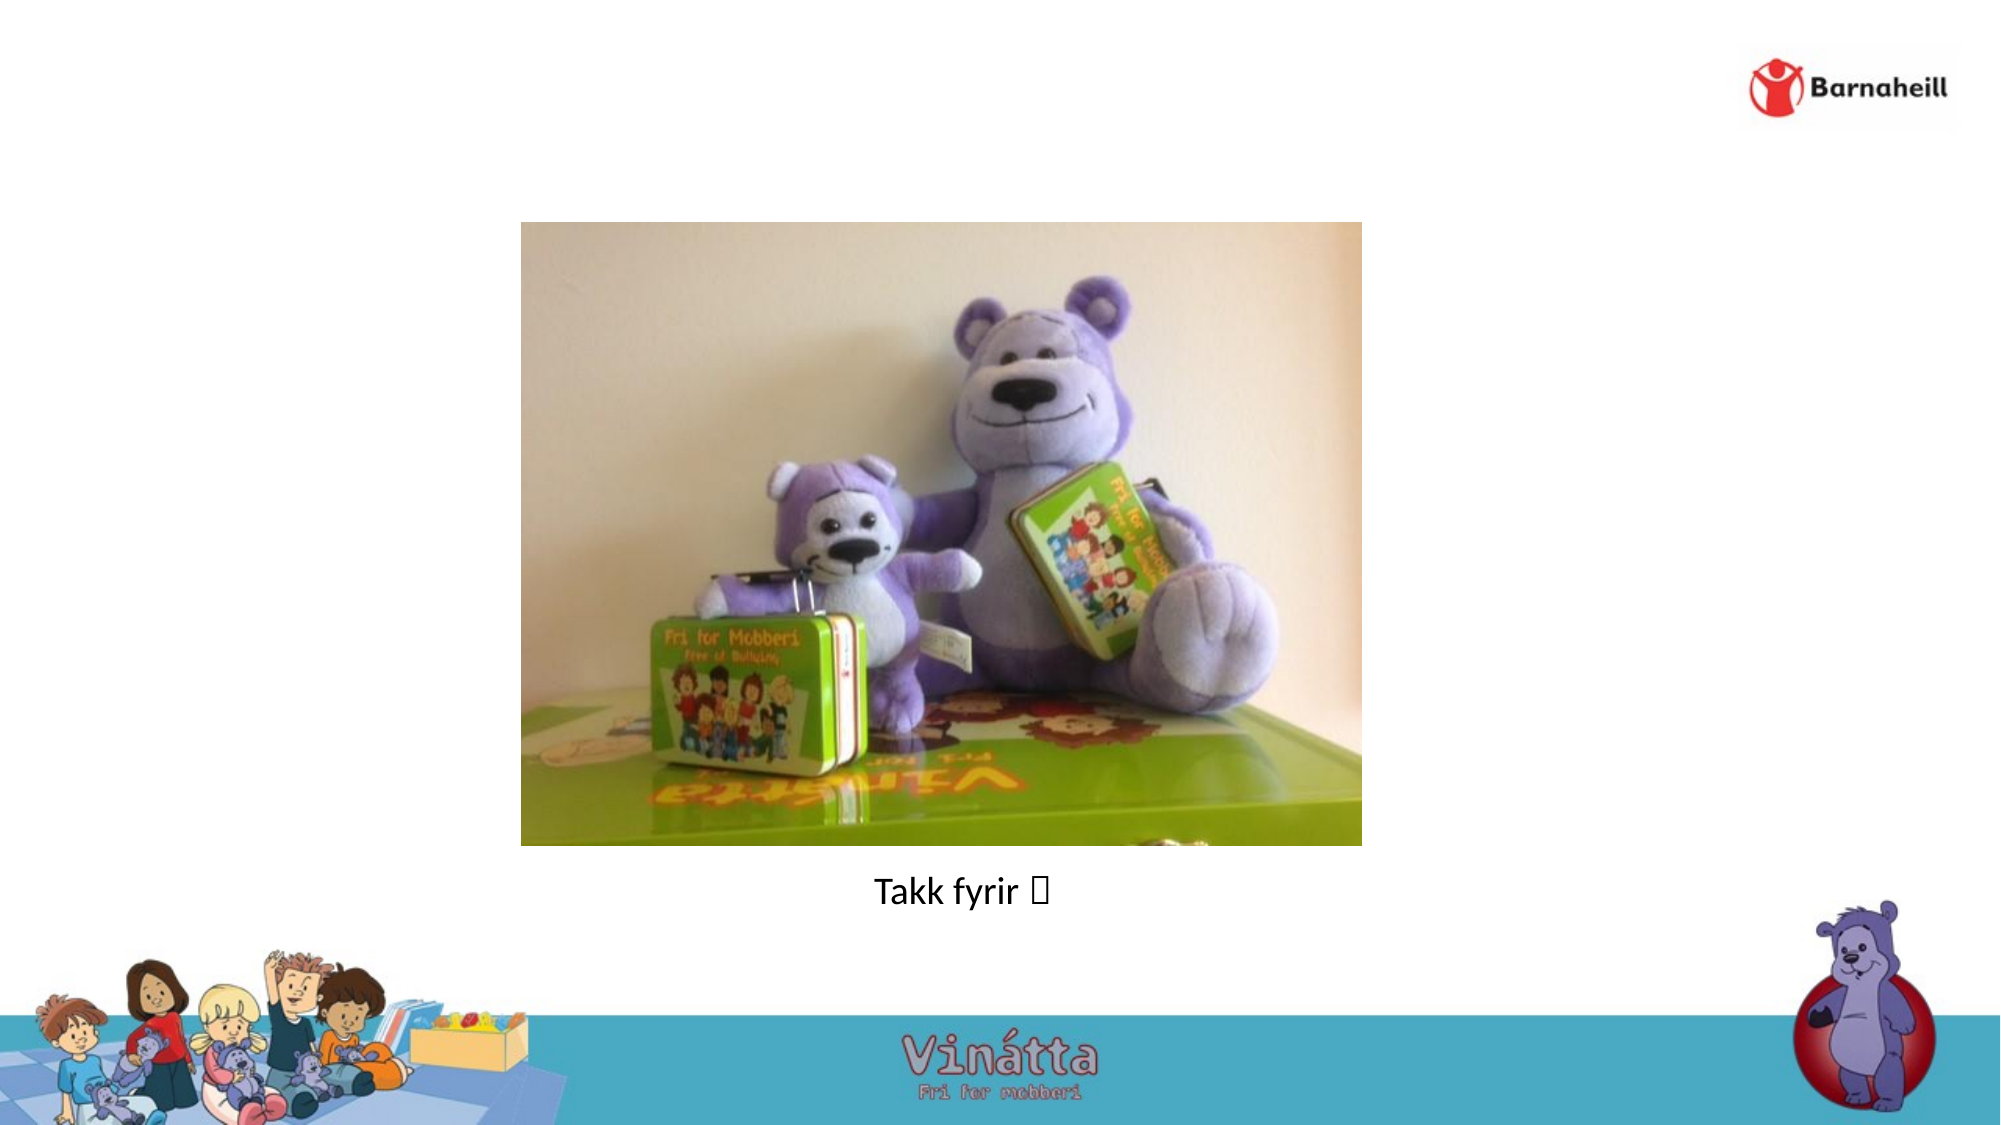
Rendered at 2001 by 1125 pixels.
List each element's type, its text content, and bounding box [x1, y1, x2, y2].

title Takk fyrir  [68, 50, 1818, 1018]
picture [0, 0, 2001, 1125]
